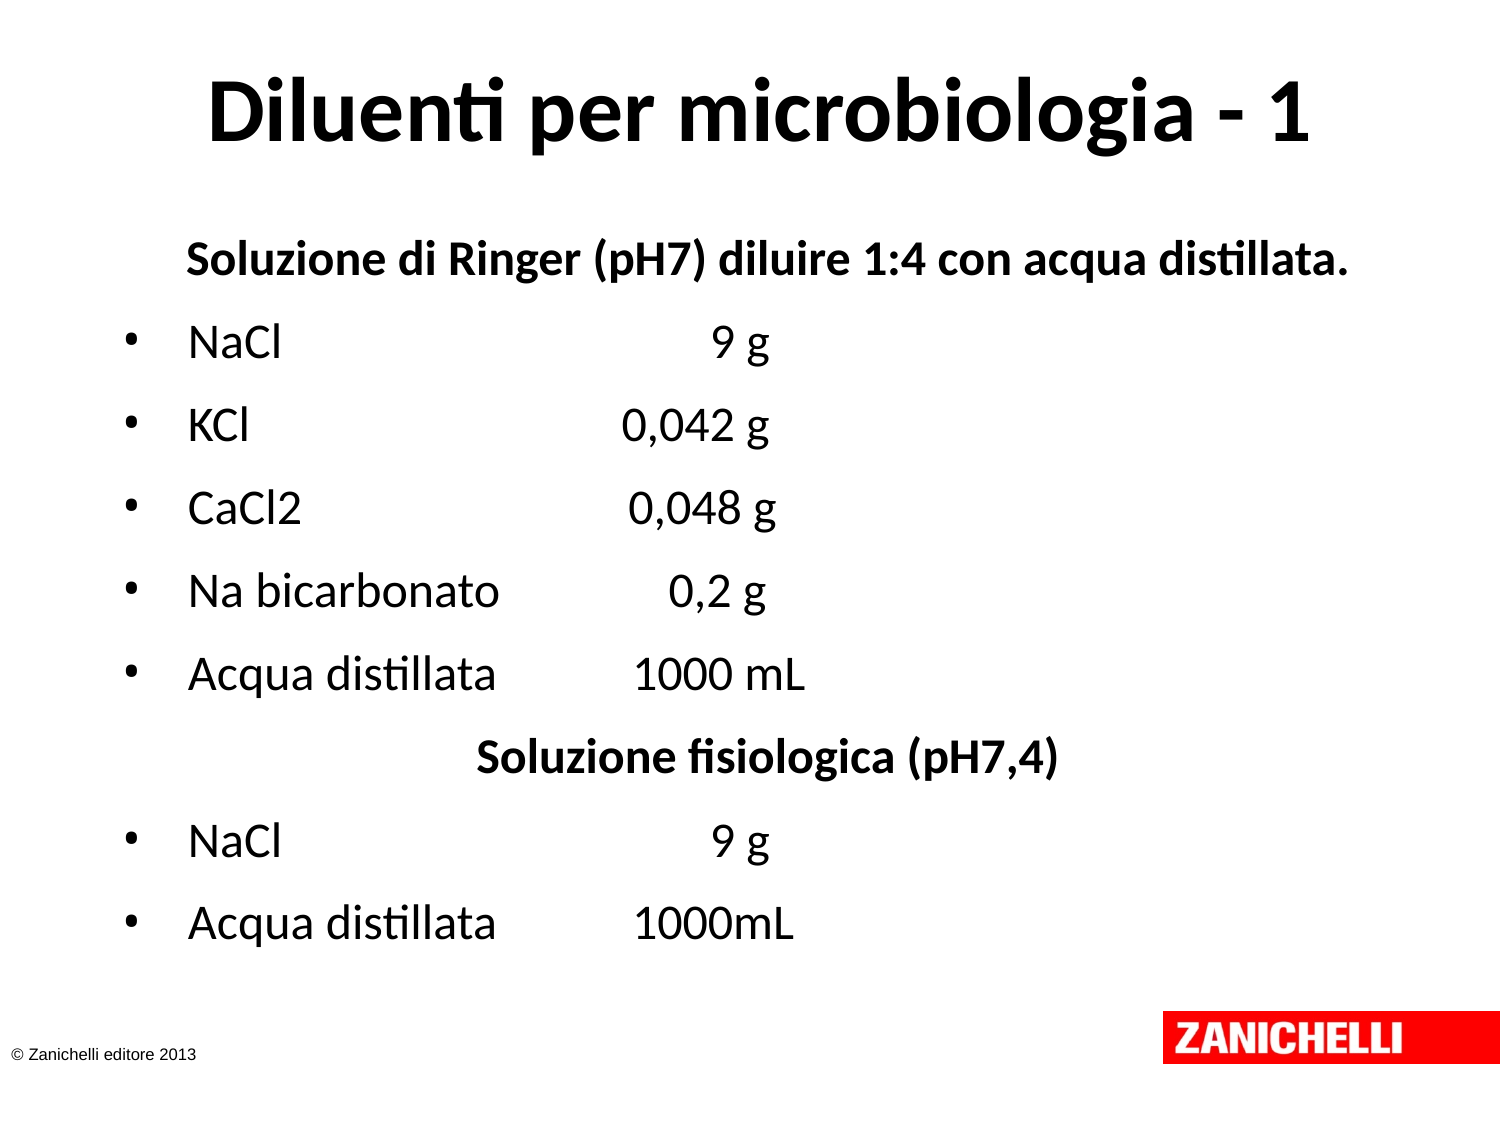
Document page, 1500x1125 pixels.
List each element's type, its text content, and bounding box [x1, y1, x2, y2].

picture [1163, 1011, 1500, 1064]
list Soluzione di Ringer (pH7) diluire 1:4 con acqua distillata. NaCl 9 g KCl 0,042 g CaCl2 0,048 g Na bicarbonato 0,2 g Acqua distillata 1000 mL Soluzione fisiologica (pH7,4) NaCl 9 g Acqua distillata 1000mL [75, 231, 1425, 976]
title Diluenti per microbiologia - 1 [75, 45, 1425, 173]
